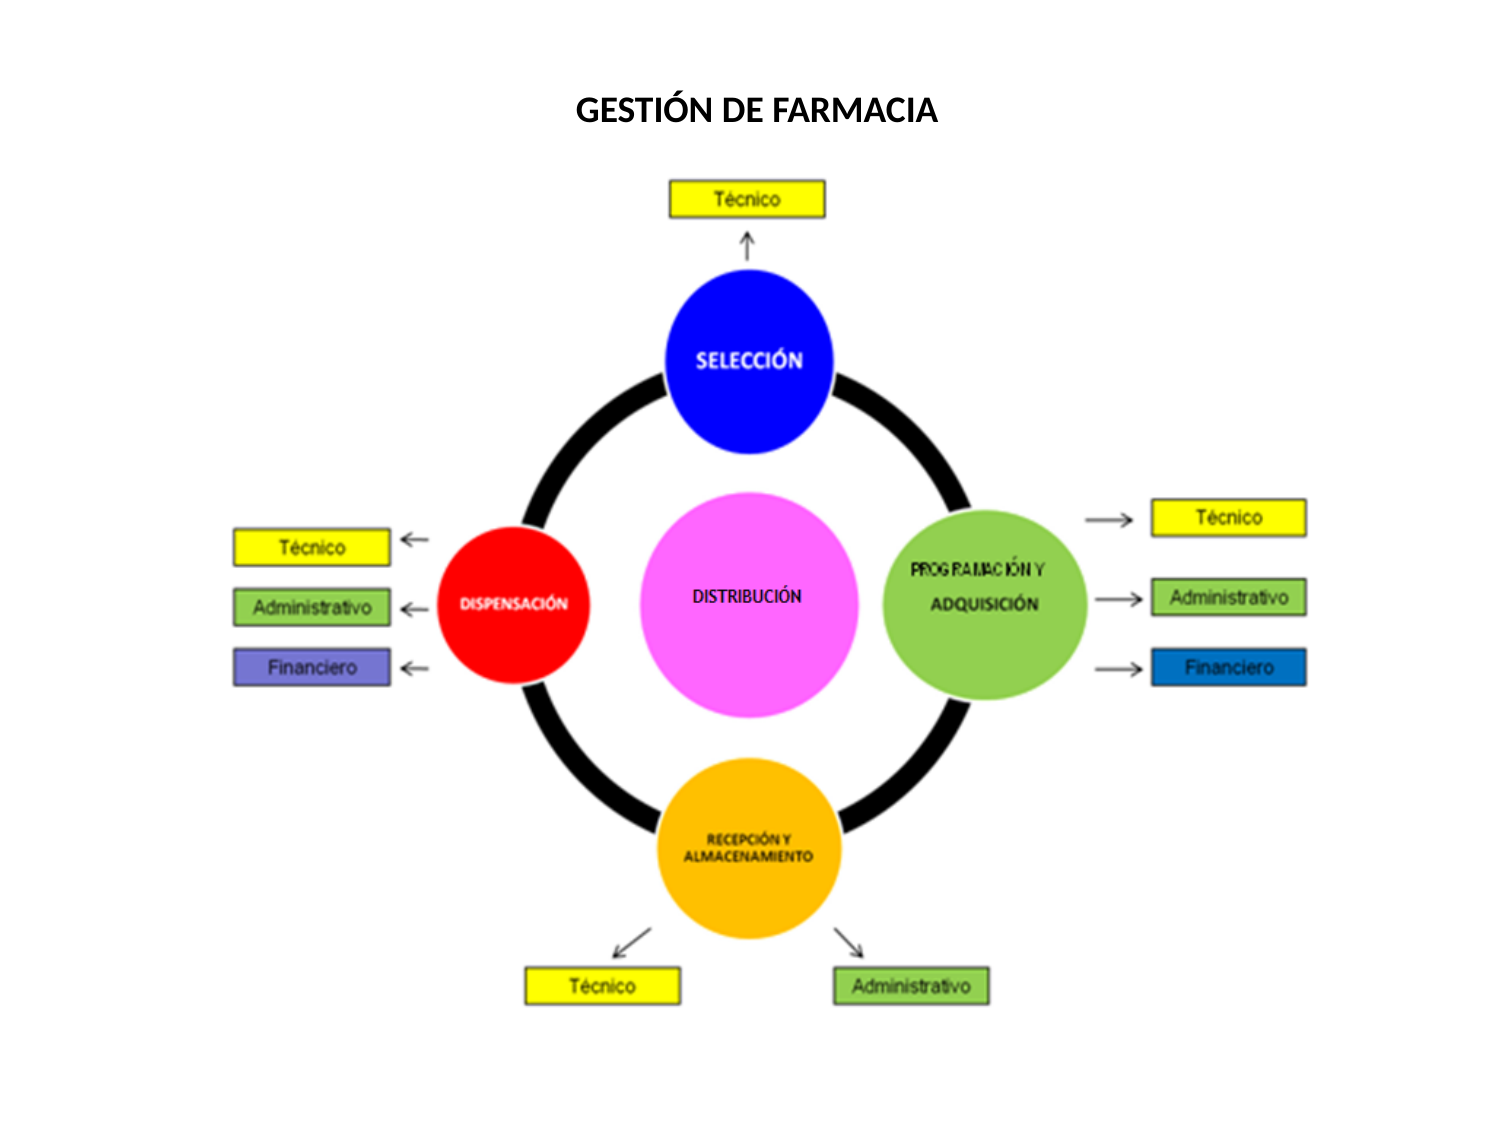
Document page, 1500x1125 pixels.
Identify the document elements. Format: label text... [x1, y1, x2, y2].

picture [229, 175, 1318, 1009]
text_box GESTIÓN DE FARMACIA [561, 78, 987, 138]
